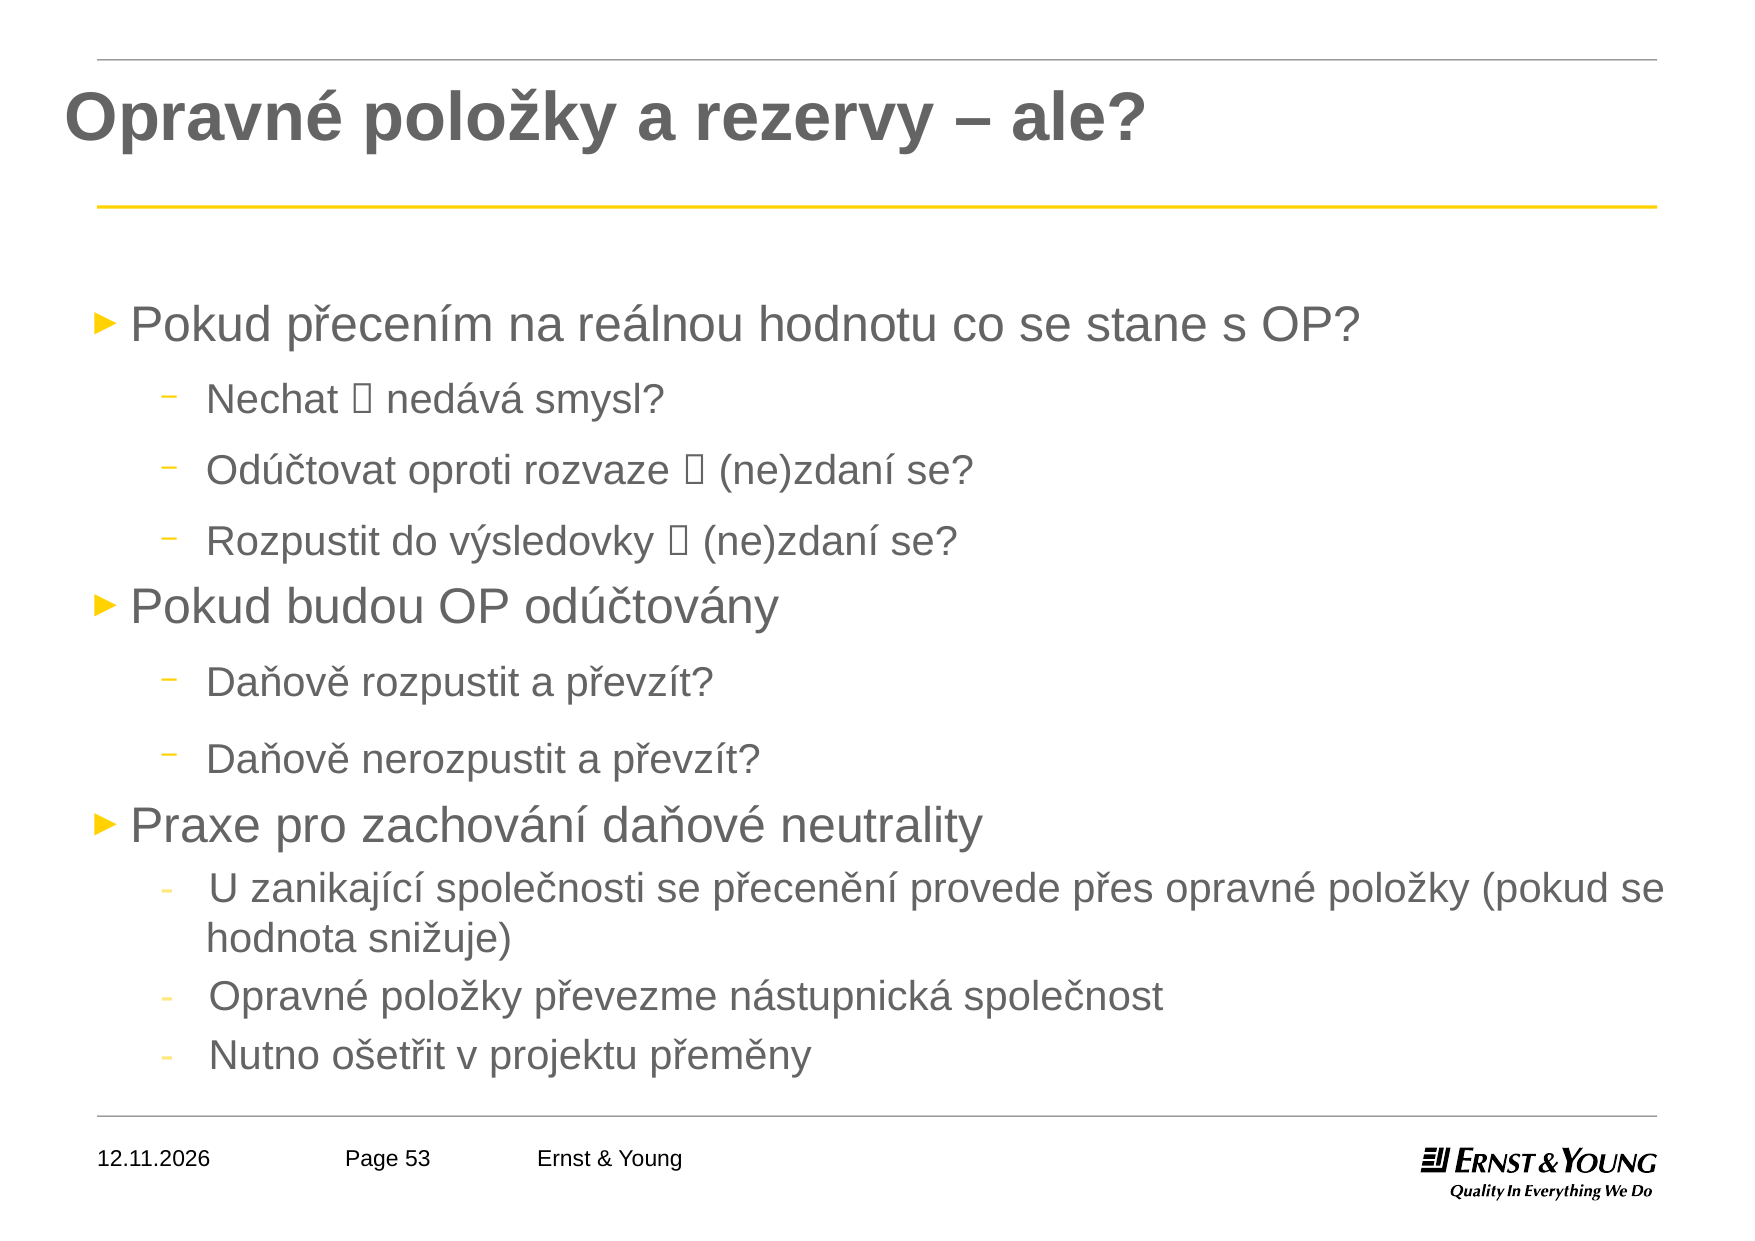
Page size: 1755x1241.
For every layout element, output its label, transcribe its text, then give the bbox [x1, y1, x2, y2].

title Opravné položky a rezervy – ale? [64, 77, 1362, 170]
footer Ernst & Young [536, 1143, 828, 1180]
list Pokud přecením na reálnou hodnotu co se stane s OP? Nechat  nedává smysl? Odúčtovat oproti rozvaze  (ne)zdaní se? Rozpustit do výsledovky  (ne)zdaní se? Pokud budou OP odúčtovány Daňově rozpustit a převzít? Daňově nerozpustit a převzít? Praxe pro zachování daňové neutrality - U zanikající společnosti se přecenění provede přes opravné položky (pokud se hodnota snižuje) - Opravné položky převezme nástupnická společnost - Nutno ošetřit v projektu přeměny [86, 290, 1726, 1063]
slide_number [96, 1143, 319, 1184]
